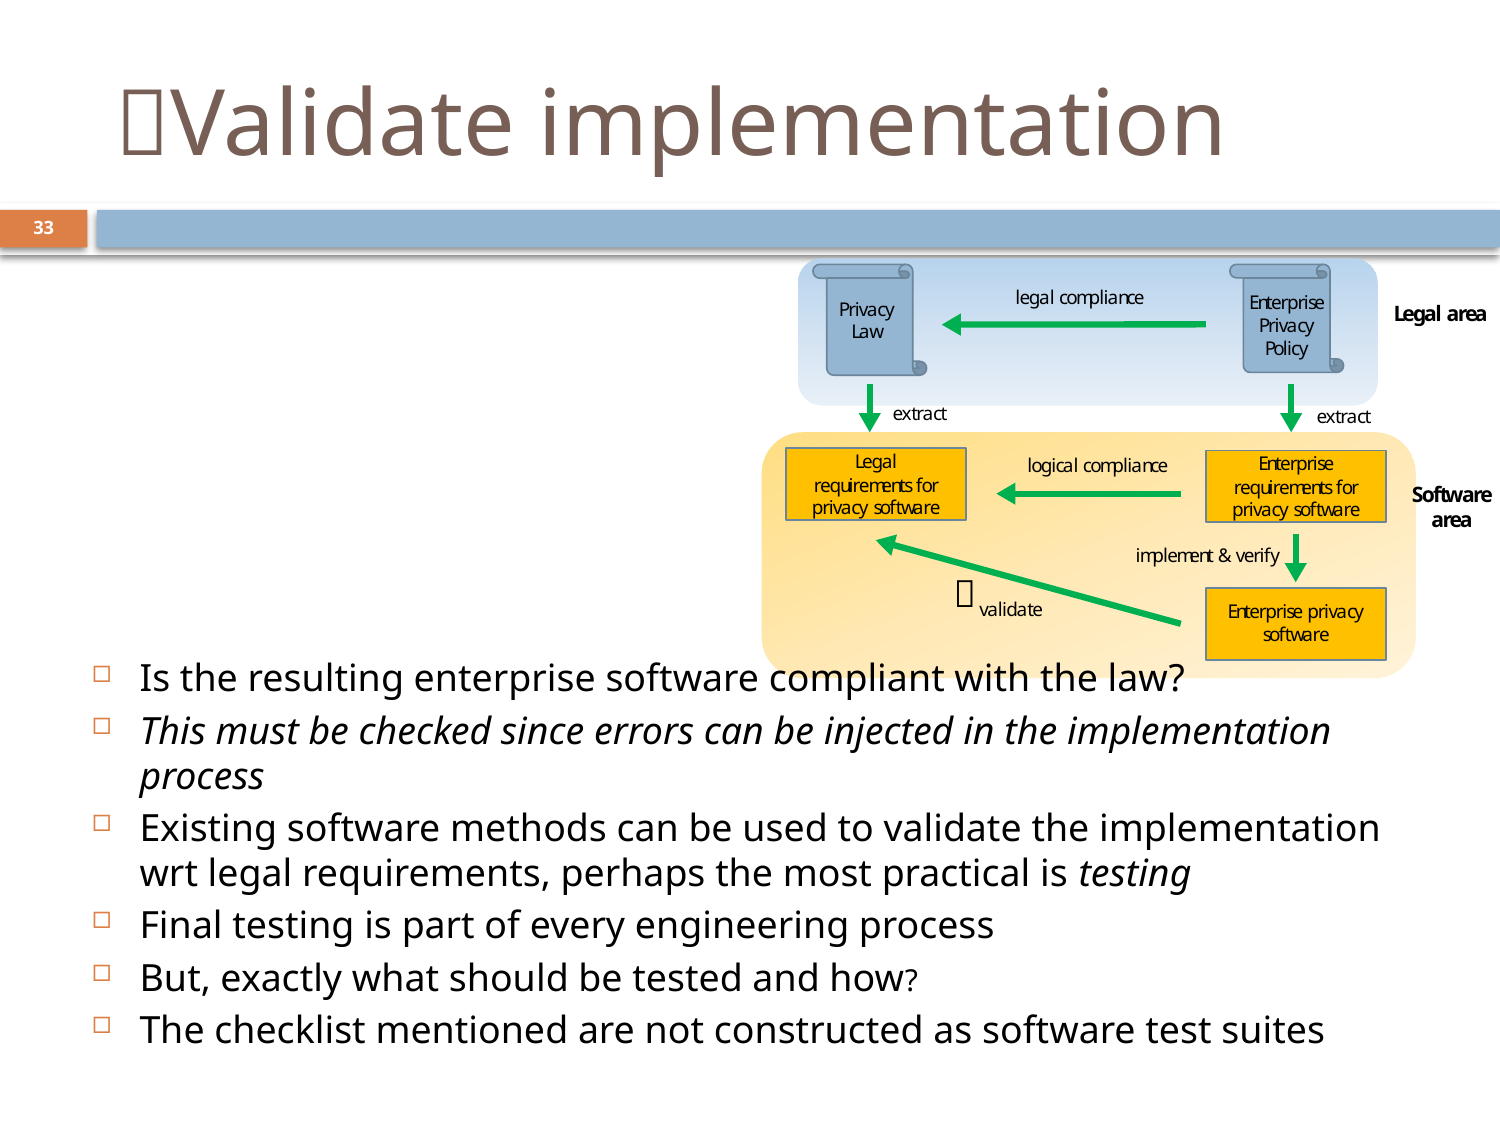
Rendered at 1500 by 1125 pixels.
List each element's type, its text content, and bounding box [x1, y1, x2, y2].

picture [761, 257, 1500, 679]
slide_number 33 [0, 208, 88, 249]
list Is the resulting enterprise software compliant with the law? This must be checked since errors can be injected in the implementation process Existing software methods can be used to validate the implementation wrt legal requirements, perhaps the most practical is testing Final testing is part of every engineering process But, exactly what should be tested and how? The checklist mentioned are not constructed as software test suites [76, 260, 1415, 1093]
title Validate implementation [100, 37, 1439, 201]
